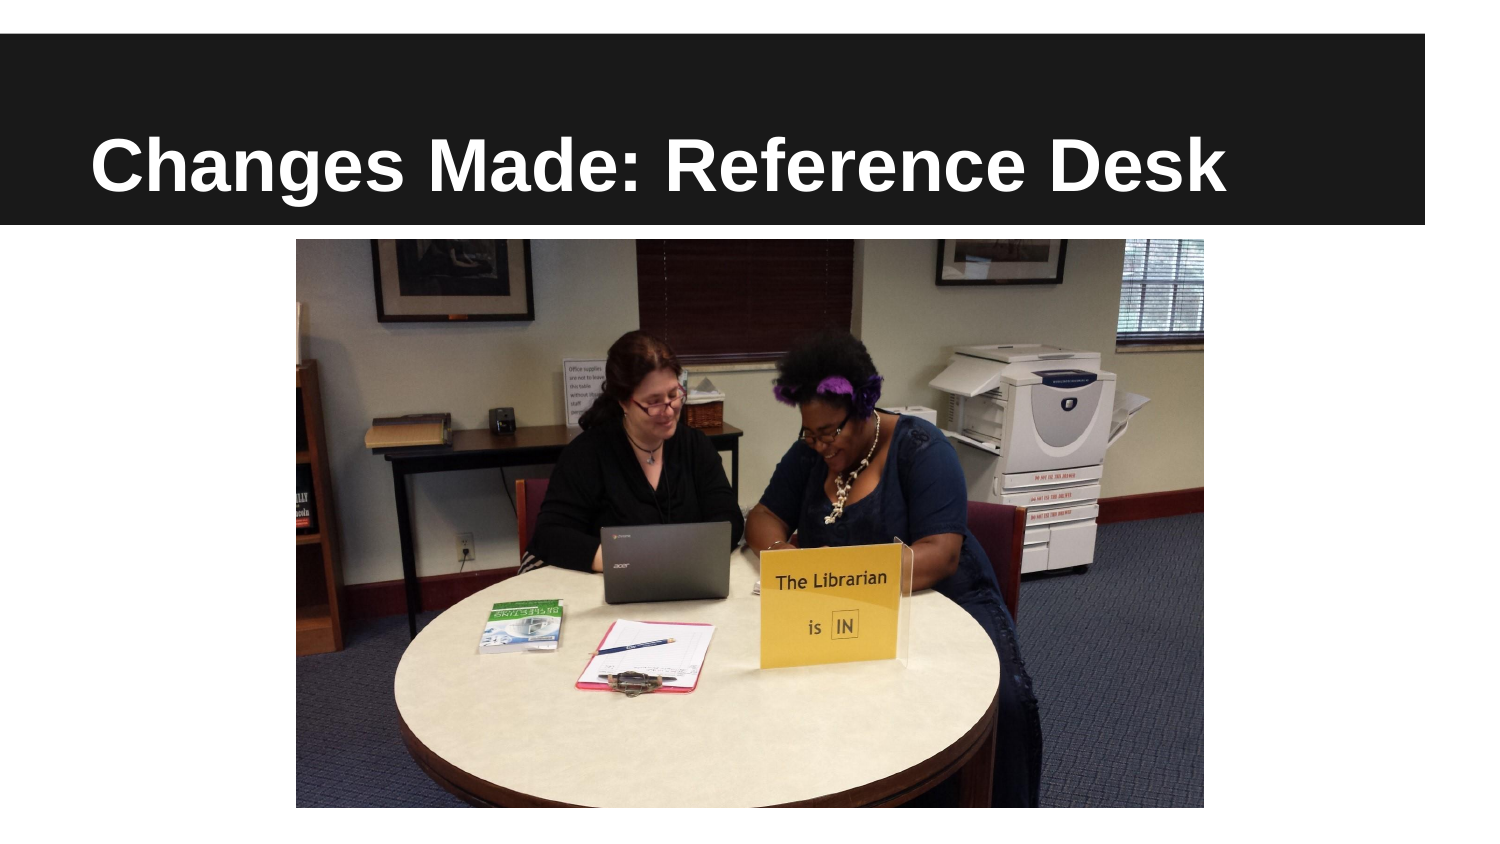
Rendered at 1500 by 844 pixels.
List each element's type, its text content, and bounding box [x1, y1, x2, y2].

title Changes Made: Reference Desk [75, 33, 1425, 221]
picture [296, 239, 1204, 809]
